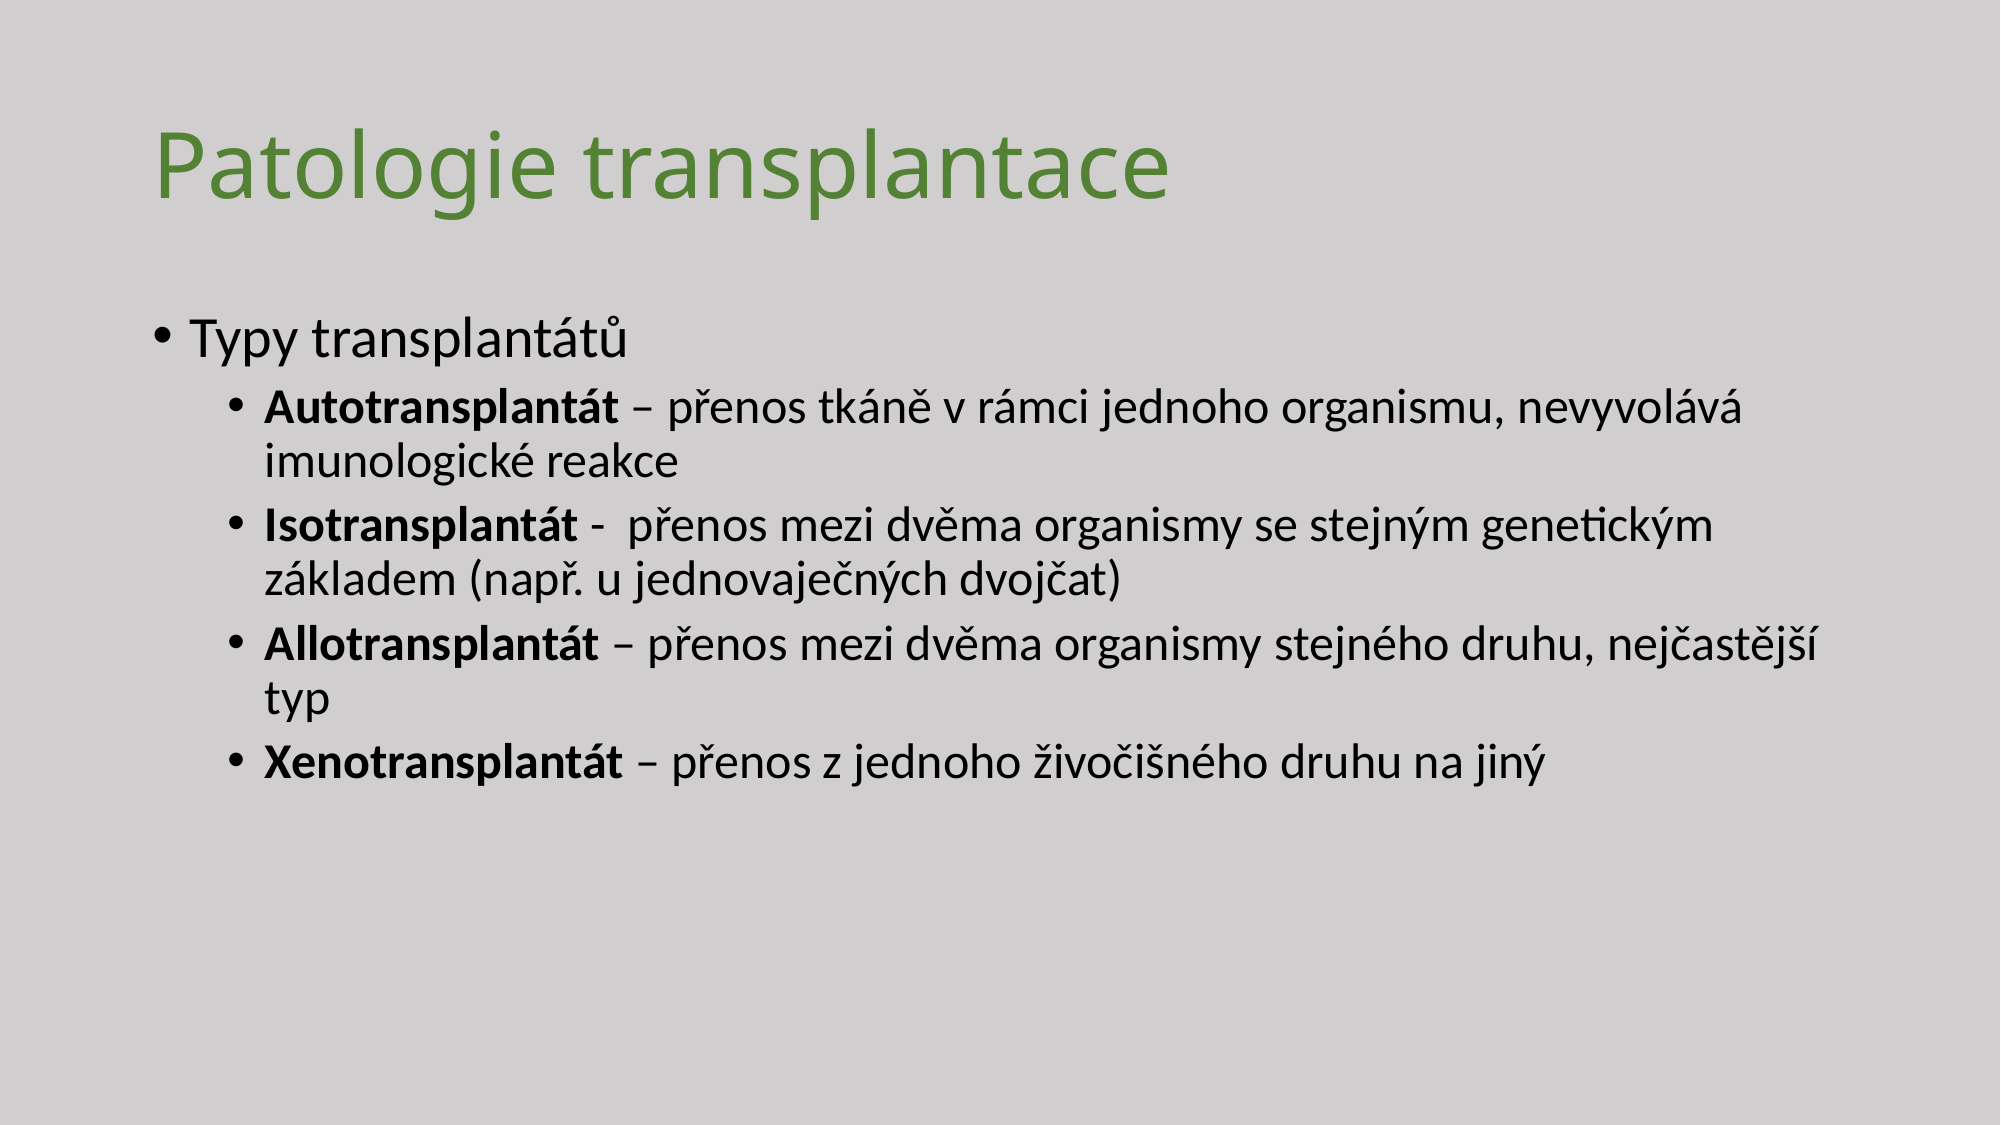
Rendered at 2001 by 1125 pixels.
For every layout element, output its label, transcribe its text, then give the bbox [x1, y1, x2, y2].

title Patologie transplantace [137, 59, 1863, 278]
list Typy transplantátů Autotransplantát – přenos tkáně v rámci jednoho organismu, nevyvolává imunologické reakce Isotransplantát - přenos mezi dvěma organismy se stejným genetickým základem (např. u jednovaječných dvojčat) Allotransplantát – přenos mezi dvěma organismy stejného druhu, nejčastější typ Xenotransplantát – přenos z jednoho živočišného druhu na jiný [137, 299, 1863, 1014]
